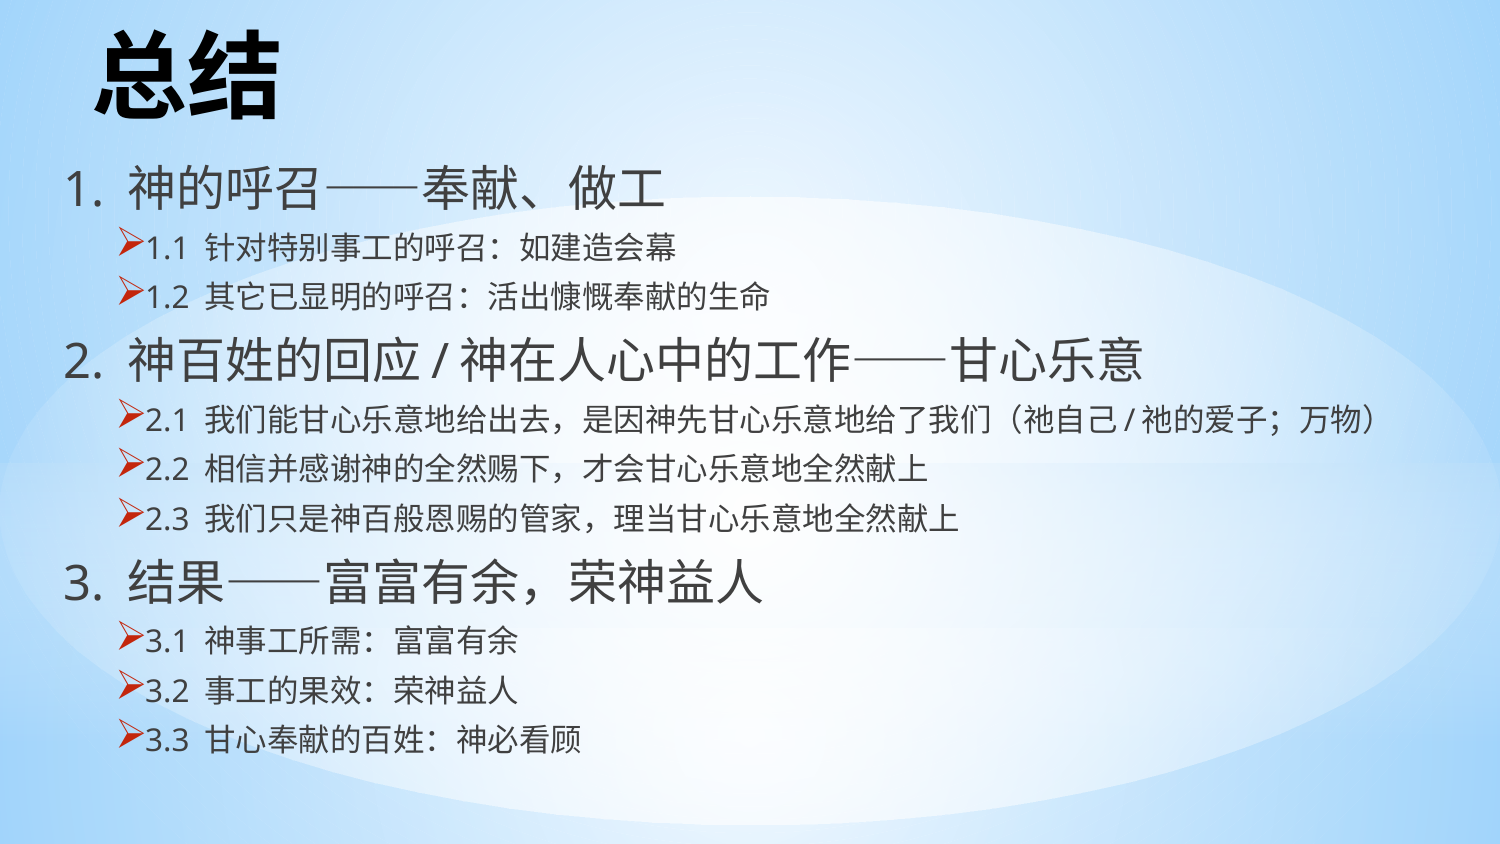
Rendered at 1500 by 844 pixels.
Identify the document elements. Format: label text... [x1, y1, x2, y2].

title 总结 [76, 8, 1317, 149]
list 1. 神的呼召——奉献、做工 1.1 针对特别事工的呼召：如建造会幕 1.2 其它已显明的呼召：活出慷慨奉献的生命 2. 神百姓的回应/神在人心中的工作——甘心乐意 2.1 我们能甘心乐意地给出去，是因神先甘心乐意地给了我们（祂自己/祂的爱子；万物） 2.2 相信并感谢神的全然赐下，才会甘心乐意地全然献上 2.3 我们只是神百般恩赐的管家，理当甘心乐意地全然献上 3. 结果——富富有余，荣神益人 3.1 神事工所需：富富有余 3.2 事工的果效：荣神益人 3.3 甘心奉献的百姓：神必看顾 [41, 150, 1447, 777]
